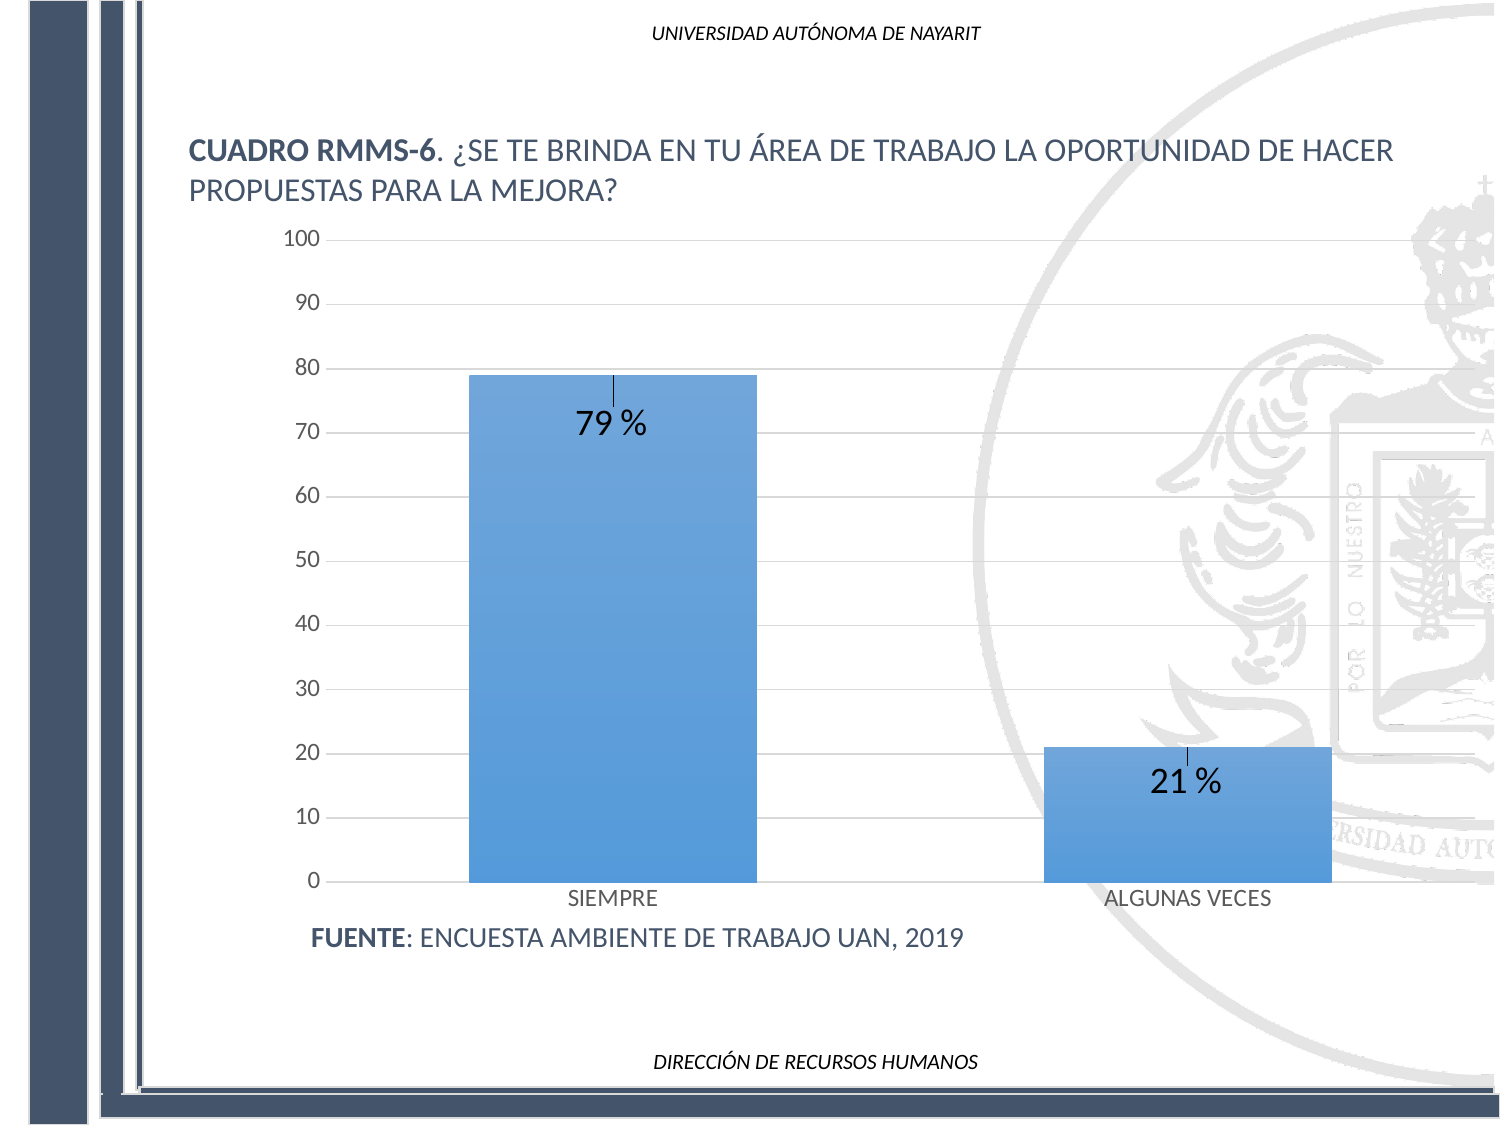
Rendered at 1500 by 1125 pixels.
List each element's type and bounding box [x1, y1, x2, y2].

chart [257, 213, 1500, 928]
text_box [29, 0, 1500, 1125]
